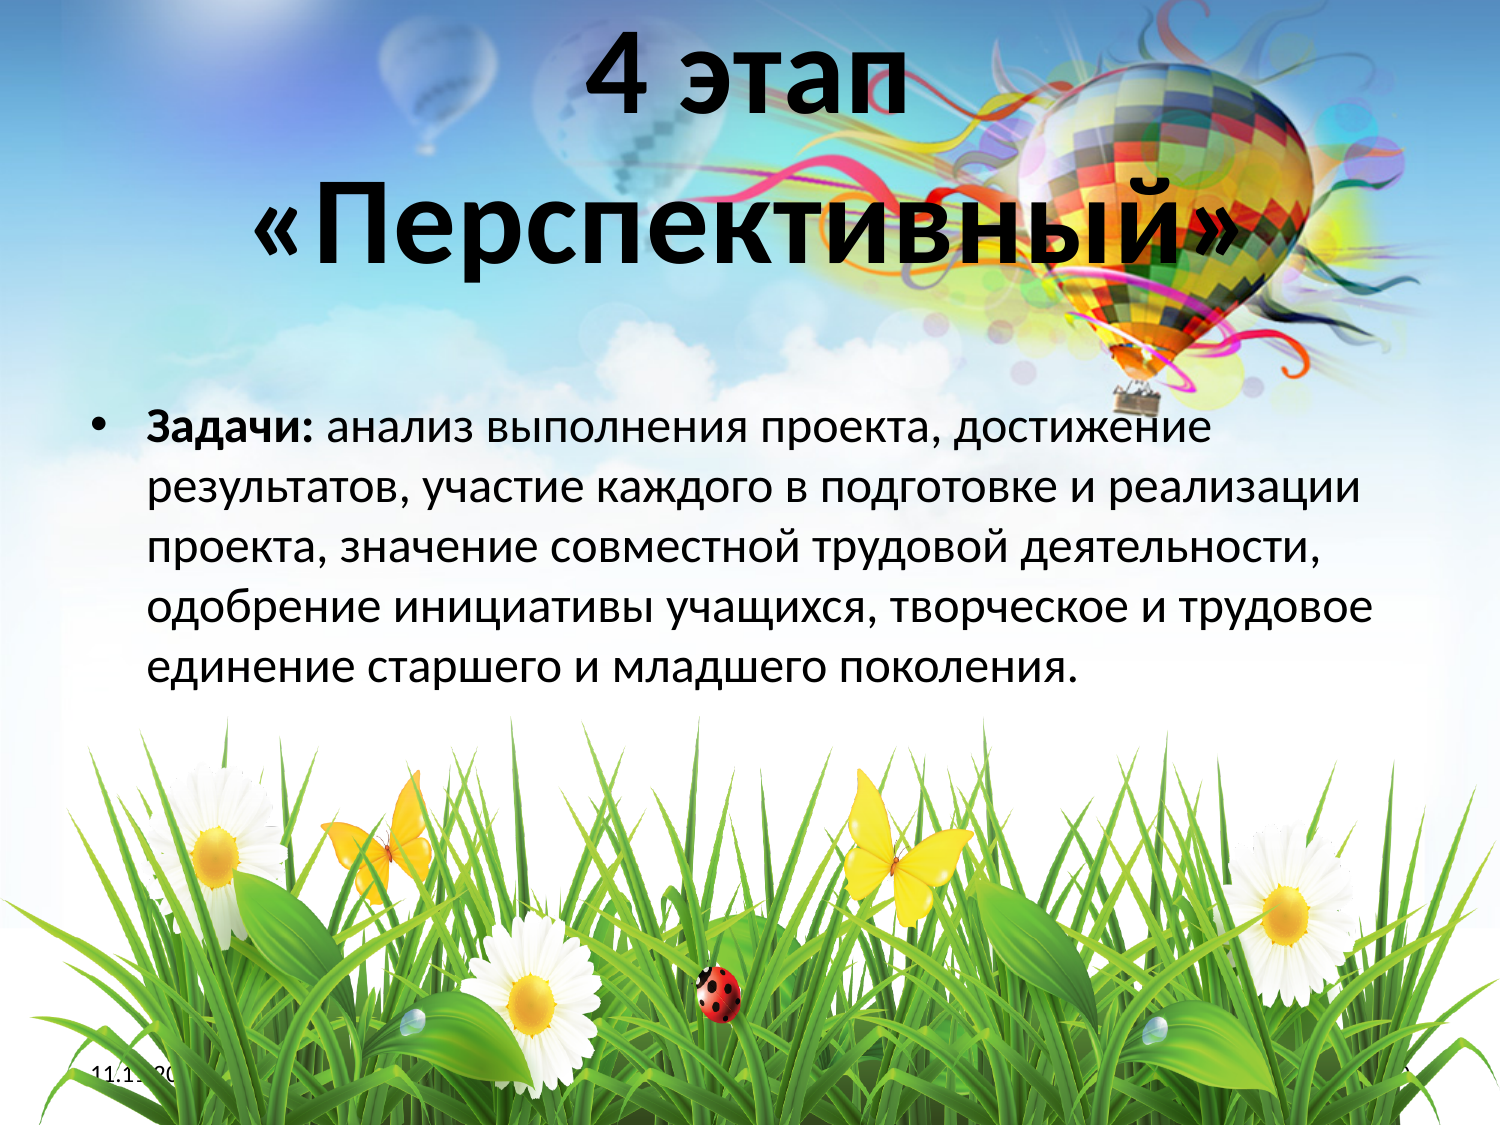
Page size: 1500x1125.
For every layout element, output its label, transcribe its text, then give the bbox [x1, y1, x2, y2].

title 4 этап «Перспективный» [75, 45, 1425, 233]
picture [0, 0, 1500, 1125]
list Задачи: анализ выполнения проекта, достижение результатов, участие каждого в подготовке и реализации проекта, значение совместной трудовой деятельности, одобрение инициативы учащихся, творческое и трудовое единение старшего и младшего поколения. [75, 385, 1425, 714]
